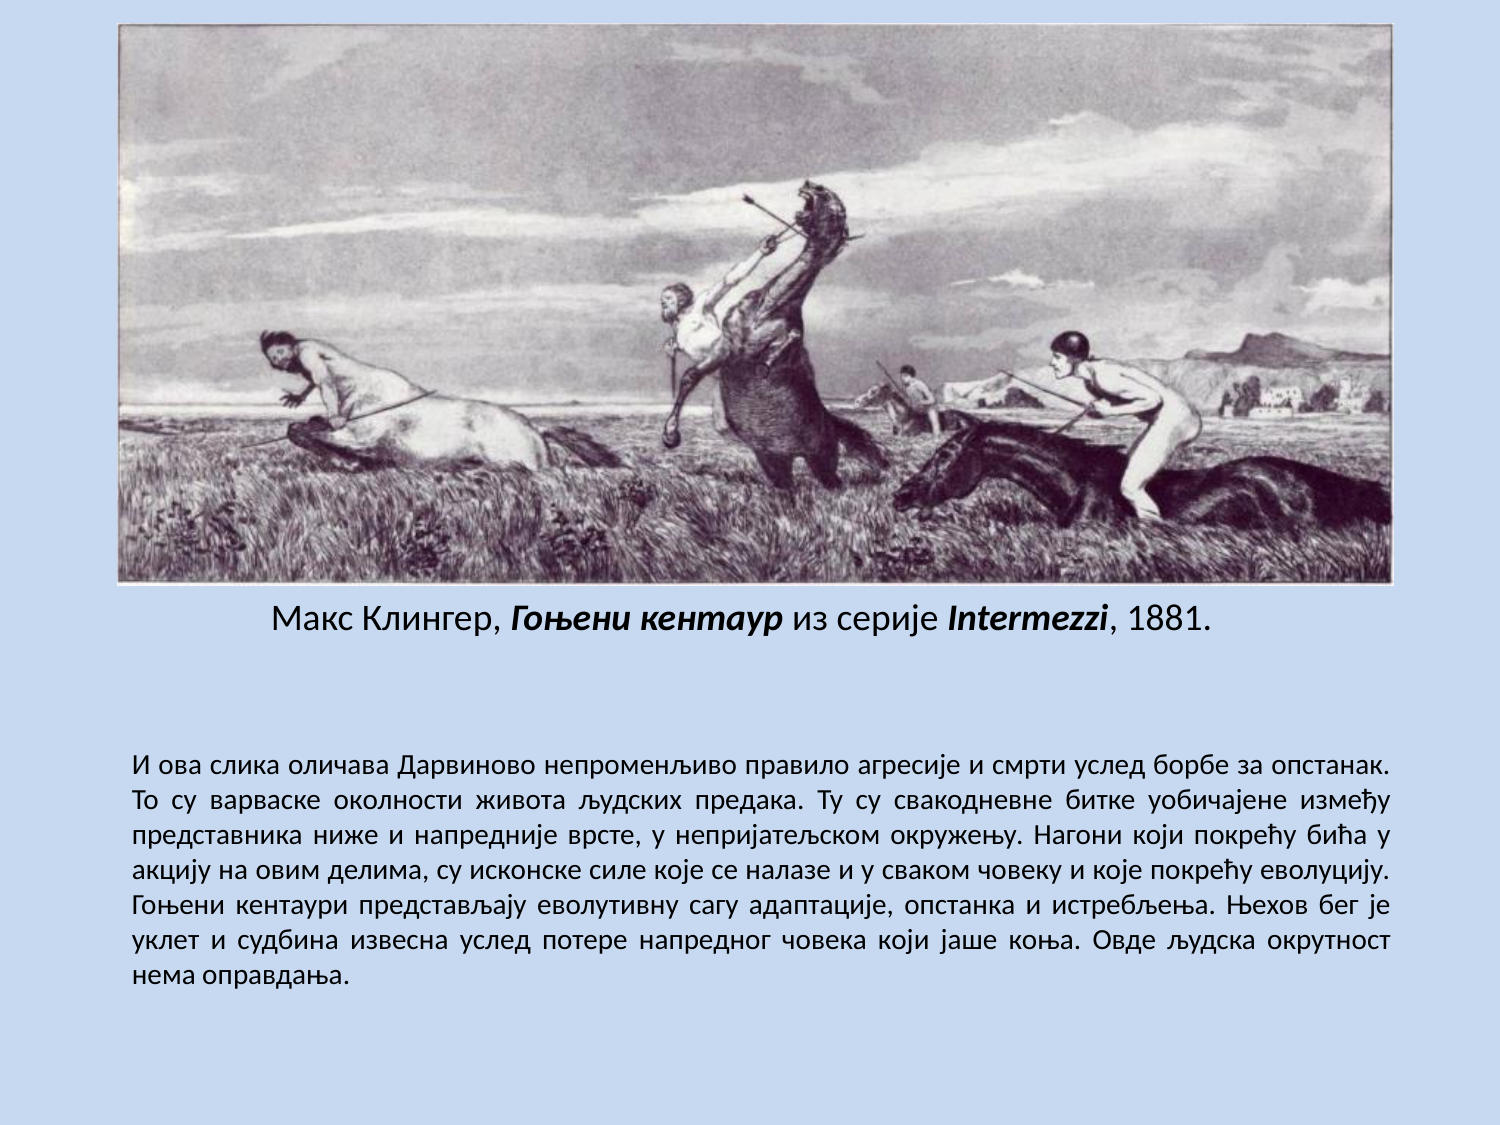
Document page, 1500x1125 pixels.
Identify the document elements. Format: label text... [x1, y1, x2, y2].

text_box И ова слика оличава Дарвиново непроменљиво правило агресије и смрти услед борбе за опстанак. То су варваске околности живота људских предака. Ту су свакодневне битке уобичајене између представника ниже и напредније врсте, у непријатељском окружењу. Нагони који покрећу бића у акцију на овим делима, су исконске силе које се налазе и у сваком човеку и које покрећу еволуцију. Гоњени кентаури представљају еволутивну сагу адаптације, опстанка и истребљења. Њехов бег је уклет и судбина извесна услед потере напредног човека који јаше коња. Овде људска окрутност нема оправдања. [117, 738, 1407, 998]
picture [116, 23, 1394, 587]
text_box Макс Клингер, Гоњени кентаур из серије Intermezzi, 1881. [0, 585, 1500, 646]
